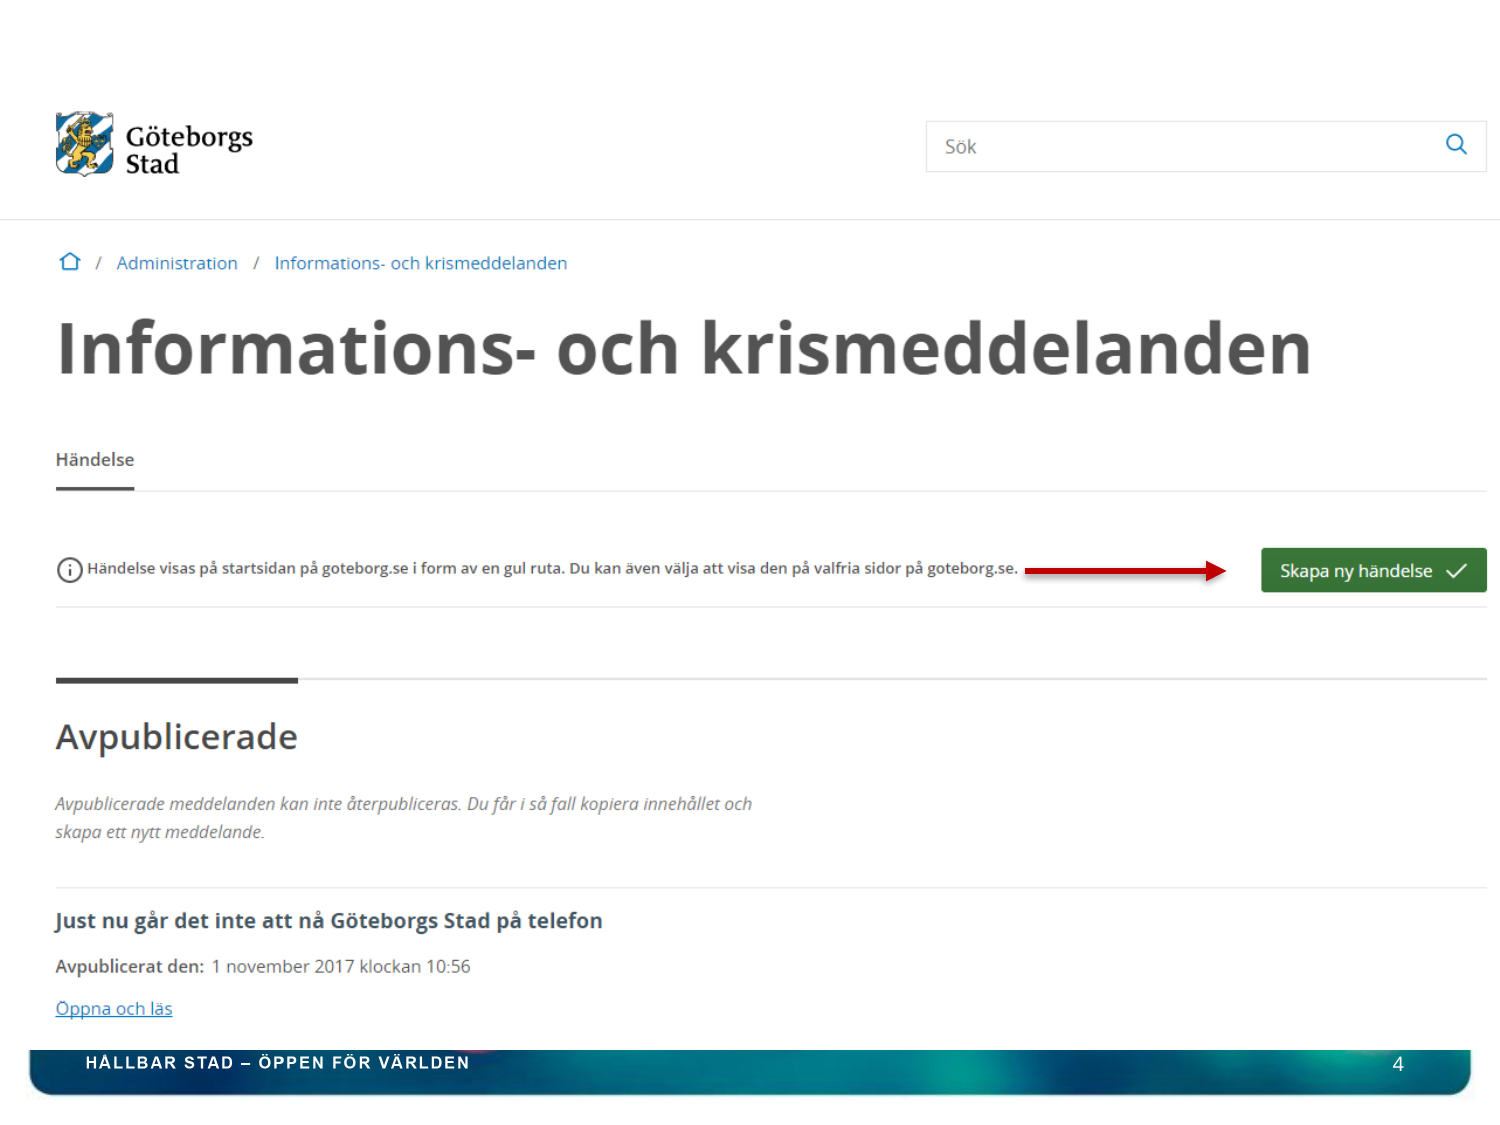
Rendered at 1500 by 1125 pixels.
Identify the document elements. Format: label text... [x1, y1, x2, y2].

slide_number 4 [1361, 1060, 1436, 1097]
picture [0, 74, 1500, 1125]
